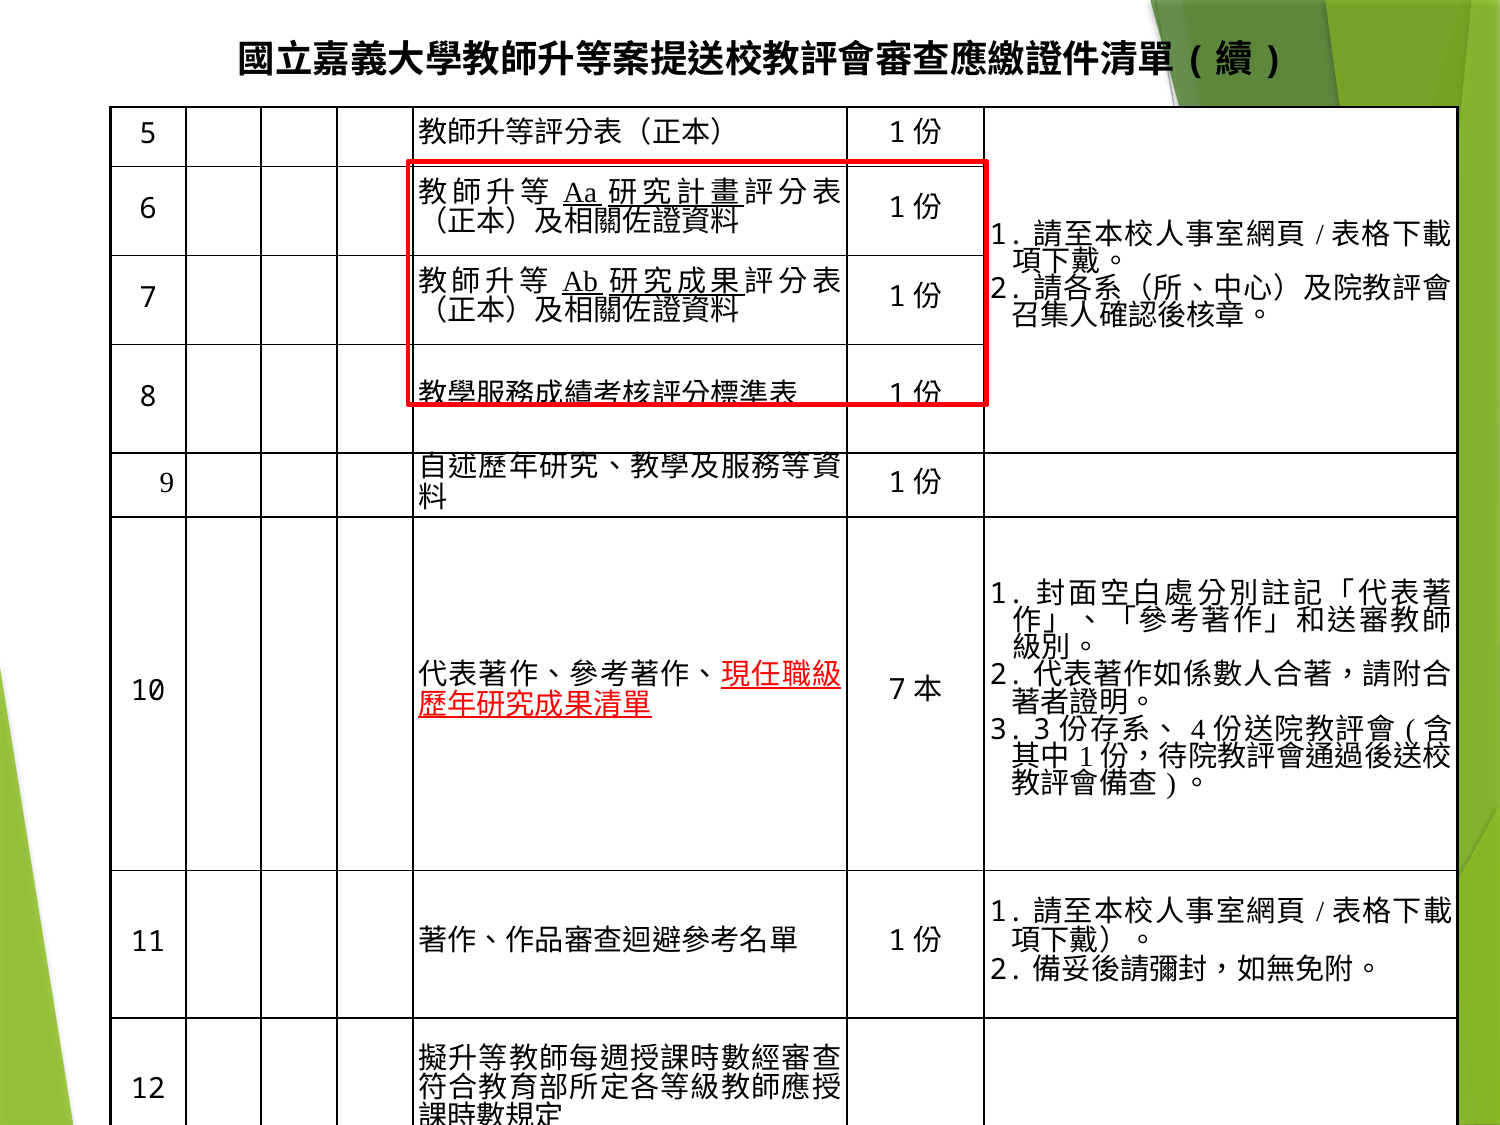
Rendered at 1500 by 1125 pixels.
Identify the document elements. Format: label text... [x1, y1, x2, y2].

table_cell [187, 167, 260, 255]
text_box [406, 160, 988, 406]
table_cell [187, 518, 260, 870]
table_cell [338, 256, 406, 344]
table_cell [338, 167, 406, 255]
table_cell 1份 [848, 871, 983, 1017]
table_cell 1份 [848, 454, 983, 516]
table_cell [338, 454, 412, 516]
table_cell 1.封面空白處分別註記「代表著作」、「參考著作」和送審教師級別。 2.代表著作如係數人合著，請附合著者證明。 3. 3份存系、4份送院教評會(含其中1份，待院教評會通過後送校教評會備查)。 [985, 518, 1456, 870]
table_cell [338, 871, 412, 1017]
table_header 5 [112, 108, 185, 166]
table_cell 7 [112, 256, 185, 344]
table_cell 1份 [848, 406, 983, 452]
table_cell [338, 1019, 412, 1125]
table_cell 1.請至本校人事室網頁/表格下載項下戴）。 2.備妥後請彌封，如無免附。 [985, 871, 1456, 1017]
table_cell [187, 345, 260, 452]
table_cell [187, 871, 260, 1017]
table_header 教師升等評分表（正本） [414, 108, 846, 160]
table_cell [985, 1019, 1456, 1125]
table_cell 6 [112, 167, 185, 255]
table_cell 擬升等教師每週授課時數經審查符合教育部所定各等級教師應授課時數規定 [414, 1019, 846, 1125]
table_header 1.請至本校人事室網頁/表格下載項下戴。 2.請各系（所、中心）及院教評會召集人確認後核章。 [985, 108, 1456, 452]
table_cell [262, 454, 336, 516]
table_cell [848, 1019, 983, 1125]
table_header [338, 108, 412, 166]
table_cell 8 [112, 345, 185, 452]
table_cell 12 [112, 1019, 185, 1125]
table_header 1份 [848, 108, 983, 160]
table_cell [338, 518, 412, 870]
table_cell [262, 518, 336, 870]
table_cell [187, 1019, 260, 1125]
table_cell [187, 454, 260, 516]
table_cell [262, 167, 336, 255]
table_cell [338, 345, 412, 452]
table_cell [187, 256, 260, 344]
table_cell [262, 871, 336, 1017]
table_cell 7本 [848, 518, 983, 870]
table_cell 自述歷年研究、教學及服務等資料 [414, 454, 846, 516]
table_cell 著作、作品審查迴避參考名單 [414, 871, 846, 1017]
table_cell 教學服務成績考核評分標準表 [414, 406, 846, 452]
table_cell [262, 256, 336, 344]
table_header [262, 108, 336, 166]
text_box 國立嘉義大學教師升等案提送校教評會審查應繳證件清單(續) [110, 27, 1412, 88]
table_cell 11 [112, 871, 185, 1017]
table_cell 9 [112, 454, 185, 516]
table_cell 10 [112, 518, 185, 870]
table_header [187, 108, 260, 166]
table_cell [262, 1019, 336, 1125]
table_cell [985, 454, 1456, 516]
table_cell [262, 345, 336, 452]
table_cell 代表著作、參考著作、現任職級歷年研究成果清單 [414, 518, 846, 870]
